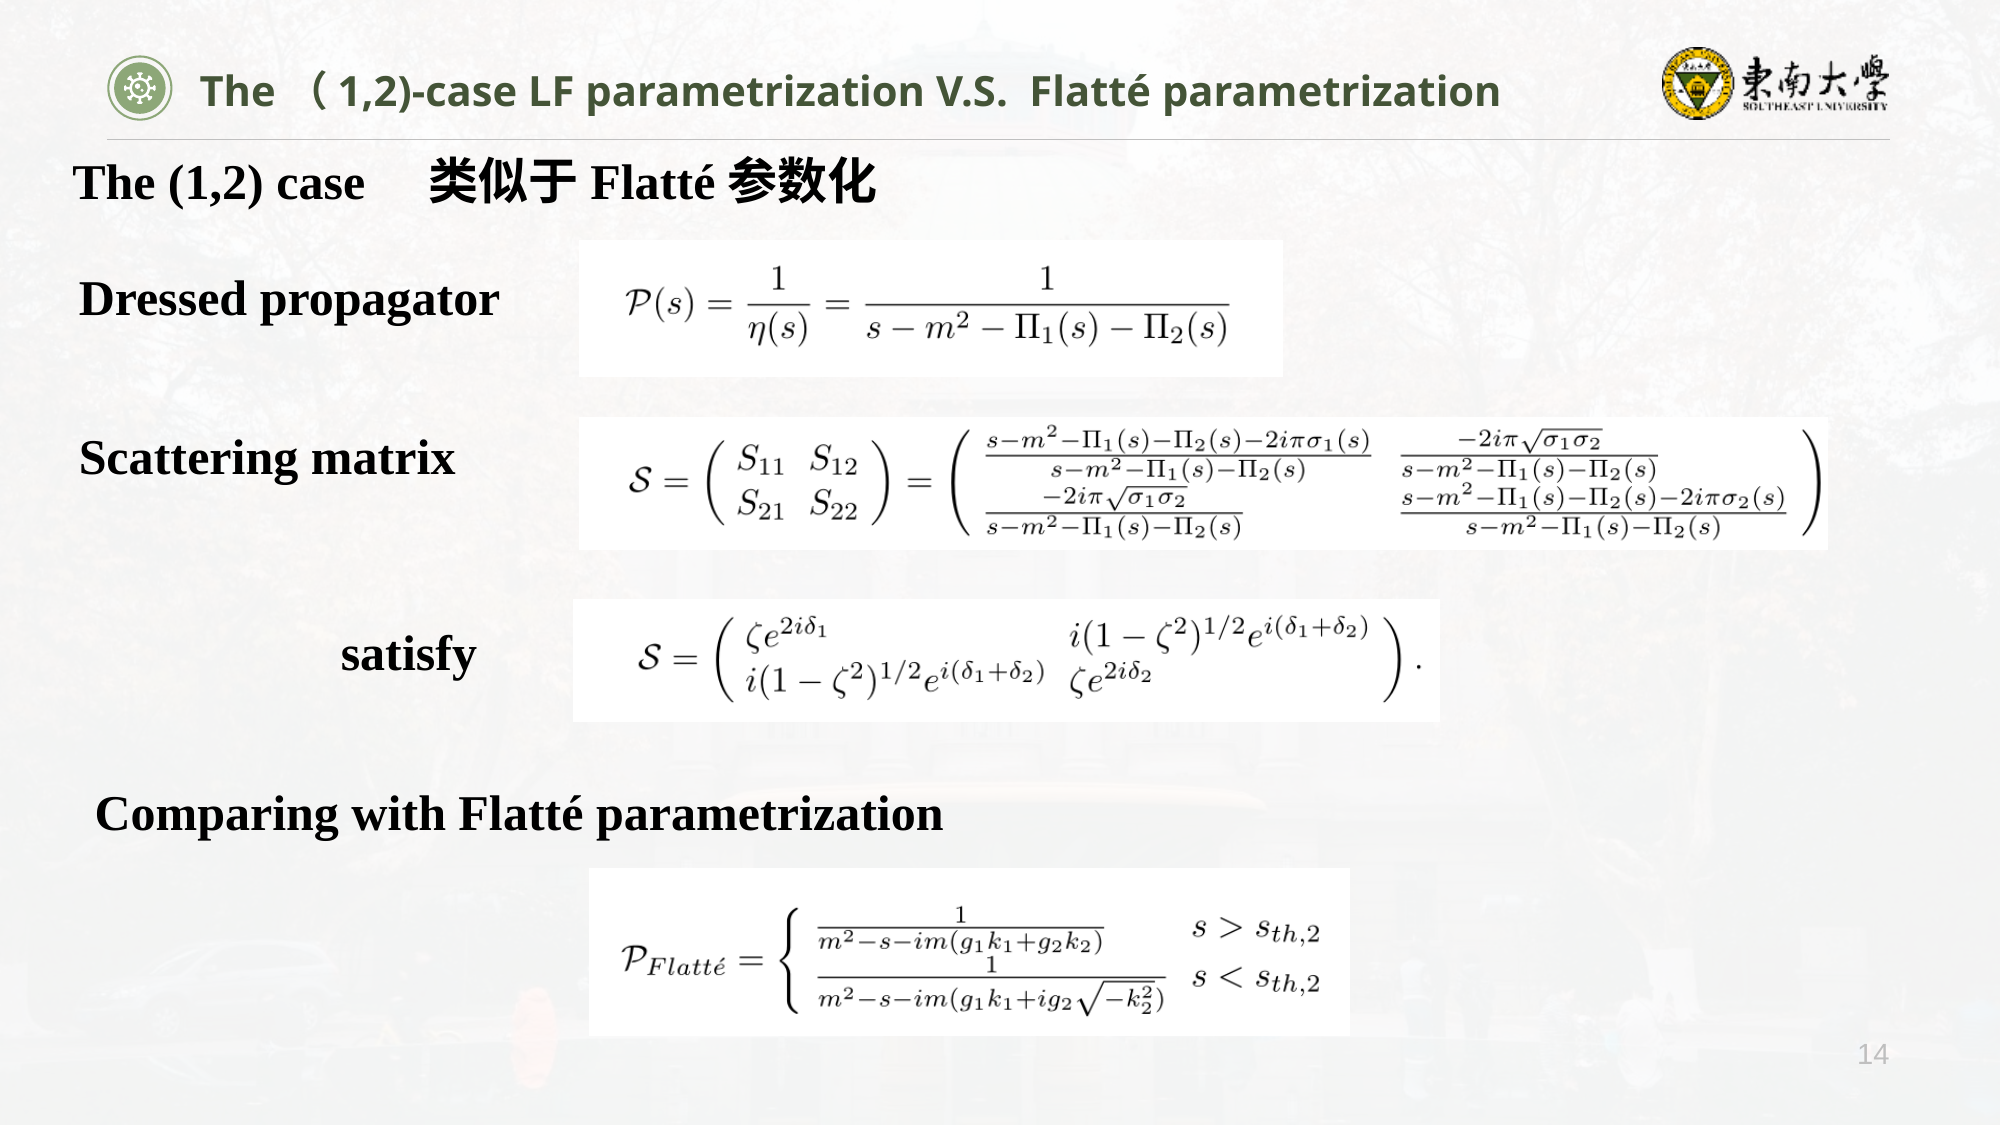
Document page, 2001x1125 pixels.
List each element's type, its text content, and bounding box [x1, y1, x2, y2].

text_box Dressed propagator [63, 258, 560, 333]
picture [579, 417, 1828, 550]
text_box The (1,2) case [57, 142, 413, 217]
picture [579, 240, 1283, 377]
text_box Comparing with Flatté parametrization [79, 773, 1080, 848]
text_box 类似于Flatté参数化 [413, 142, 2000, 217]
text_box Scattering matrix [63, 417, 560, 492]
slide_number 14 [1439, 1022, 1890, 1083]
list The（1,2)-case LF parametrization V.S. Flatté parametrization [199, 56, 1663, 123]
picture [1662, 47, 1889, 120]
text_box satisfy [326, 613, 573, 689]
picture [573, 599, 1440, 722]
picture [589, 868, 1350, 1036]
